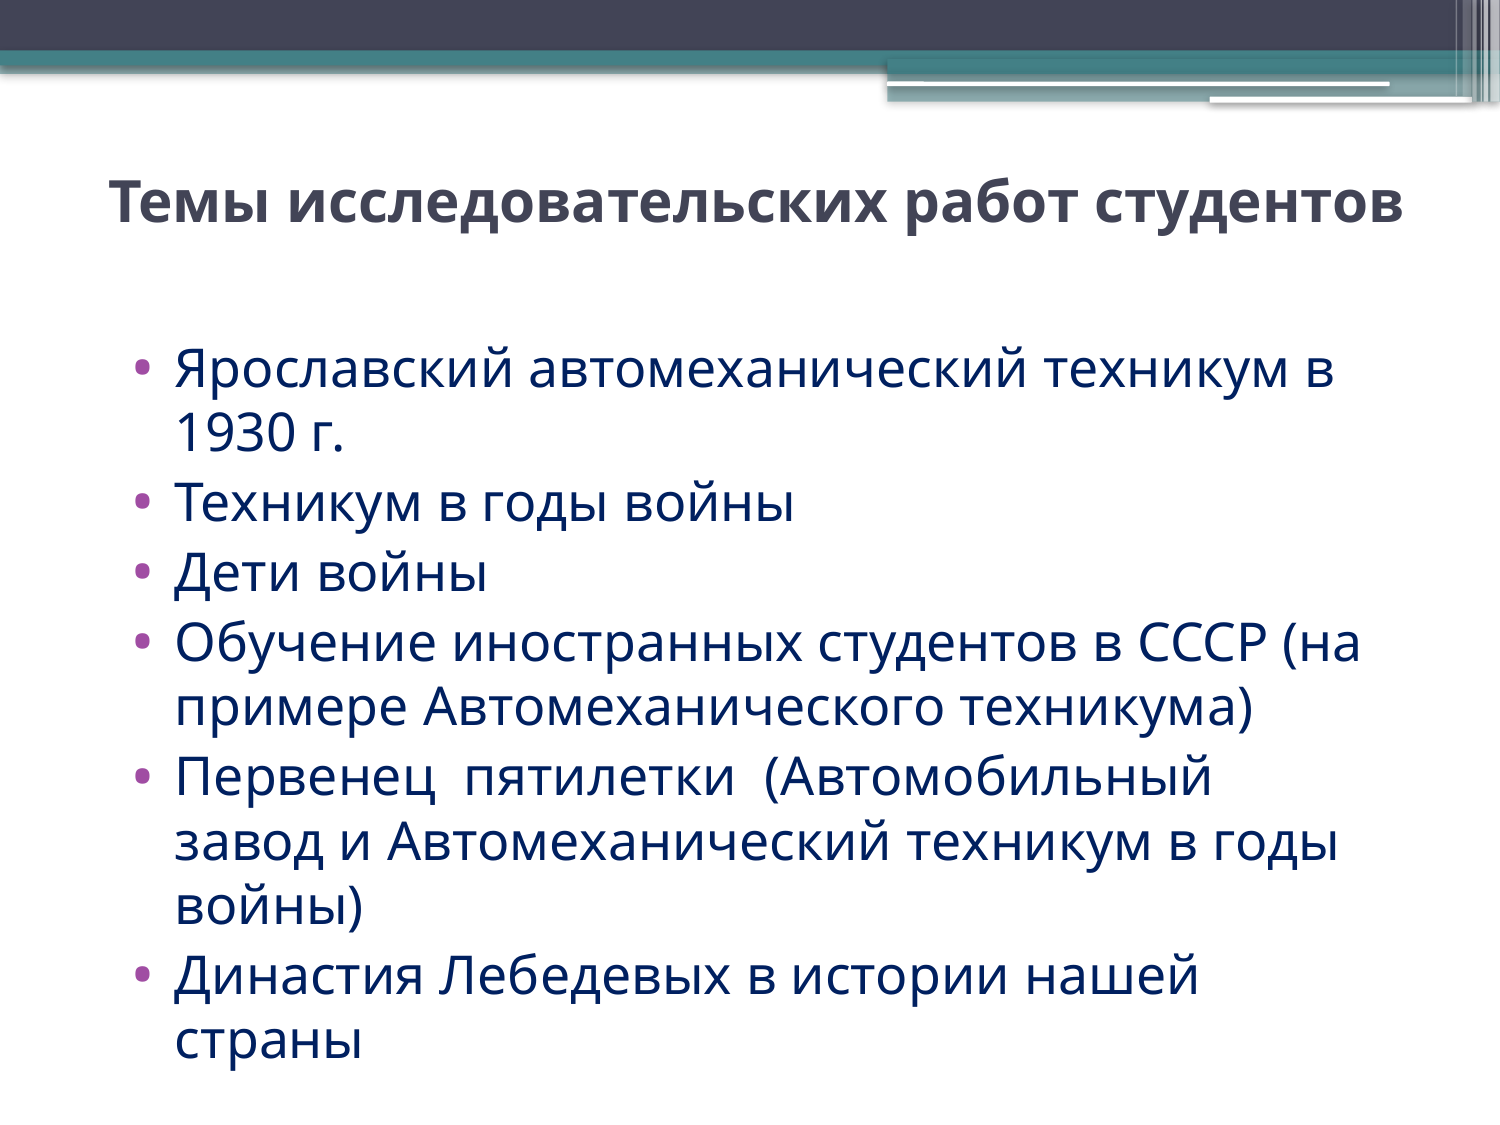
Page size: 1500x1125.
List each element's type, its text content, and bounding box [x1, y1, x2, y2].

list Ярославский автомеханический техникум в 1930 г. Техникум в годы войны Дети войны Обучение иностранных студентов в СССР (на примере Автомеханического техникума) Первенец пятилетки (Автомобильный завод и Автомеханический техникум в годы войны) Династия Лебедевых в истории нашей страны [100, 326, 1385, 1083]
title Темы исследовательских работ студентов [82, 128, 1432, 270]
